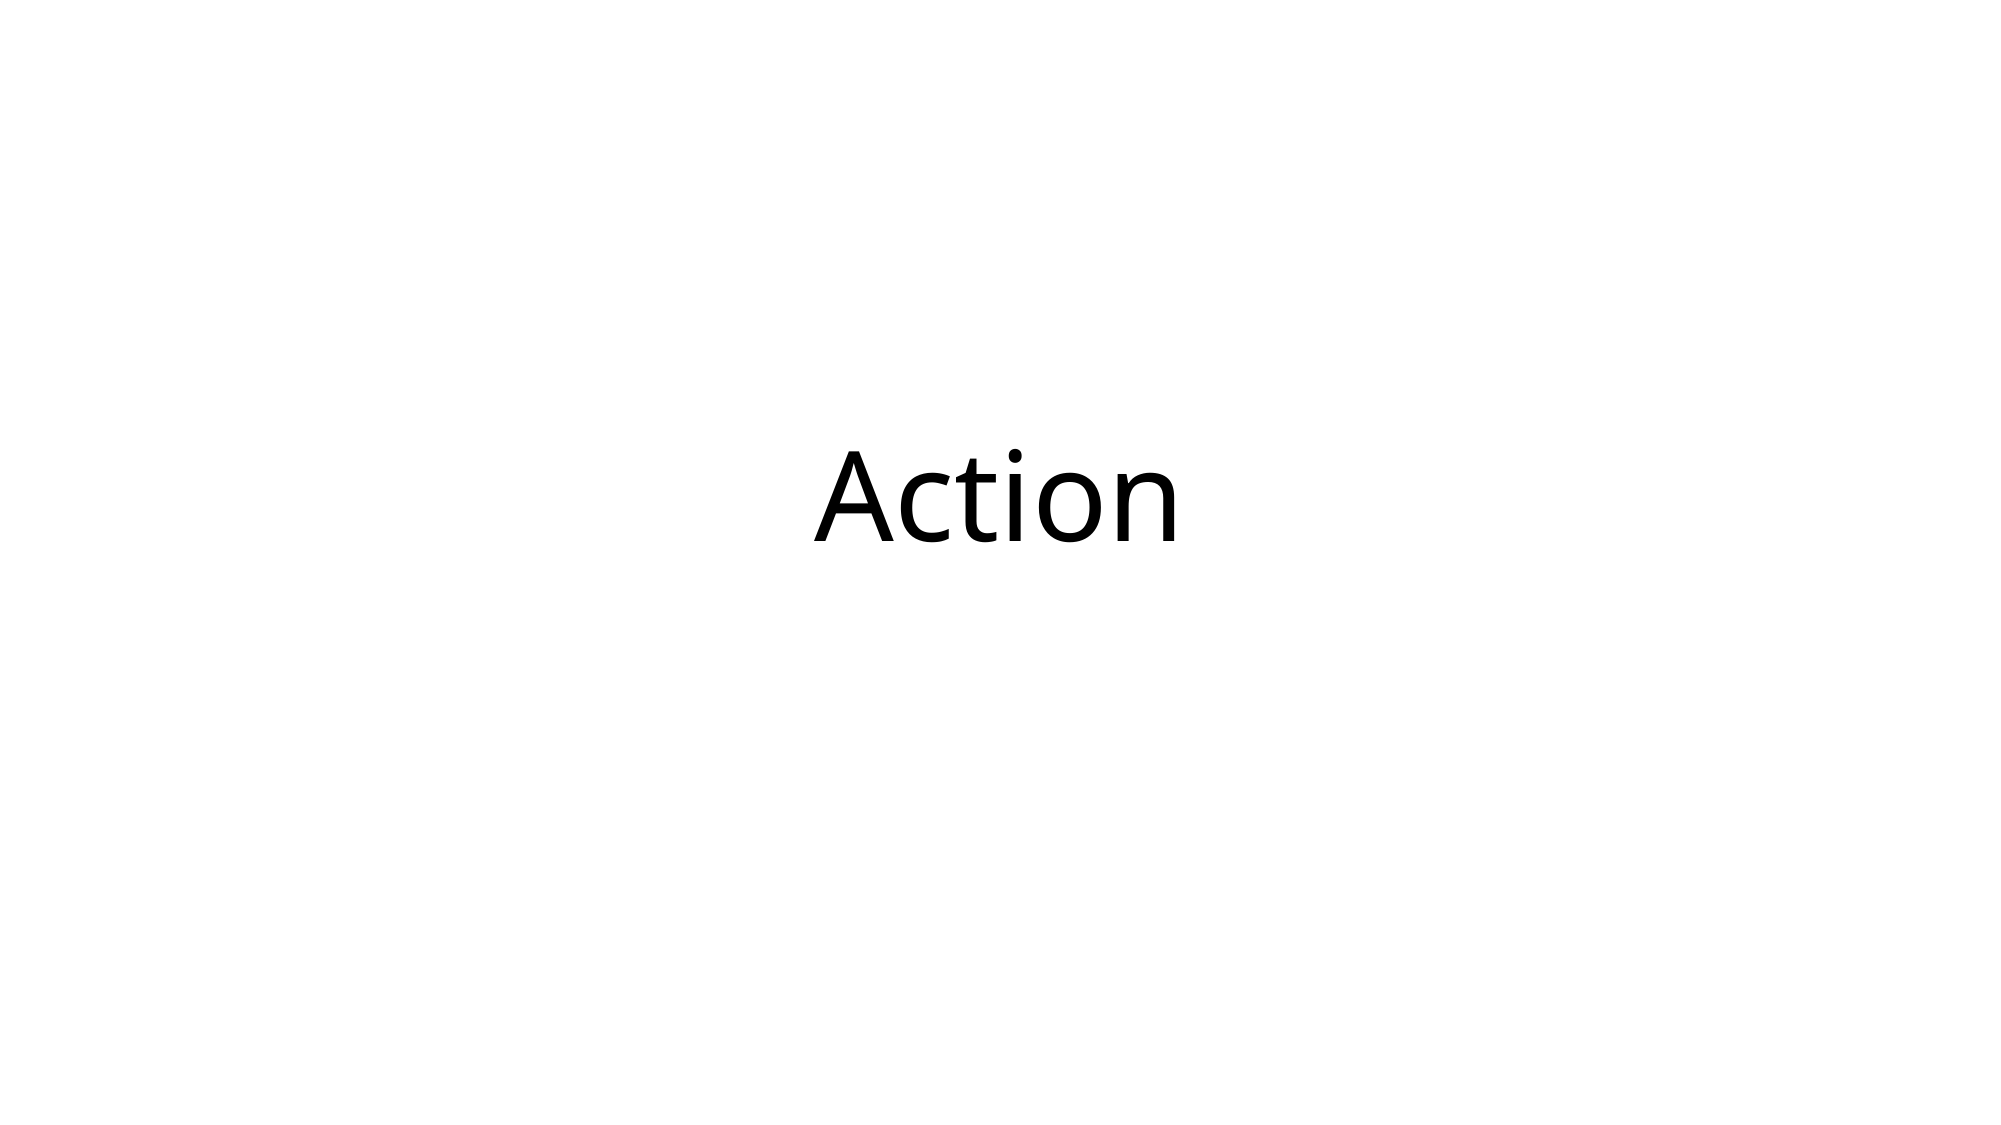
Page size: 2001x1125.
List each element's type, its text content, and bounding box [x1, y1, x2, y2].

title Action [249, 184, 1750, 576]
